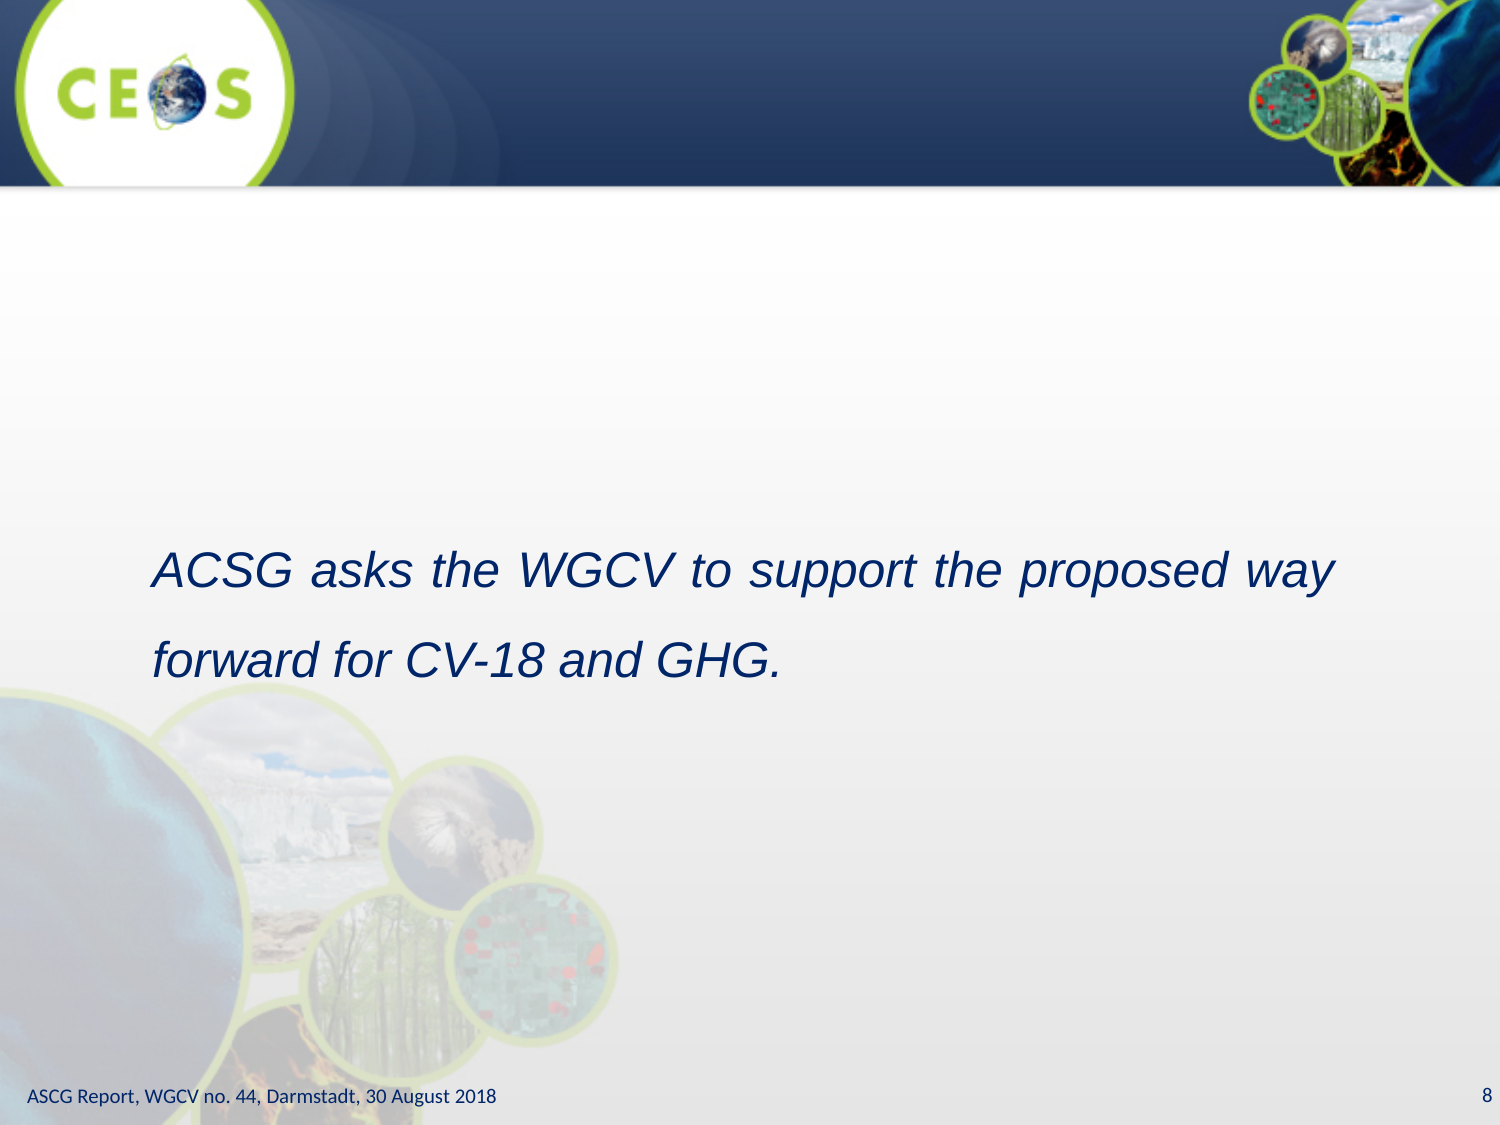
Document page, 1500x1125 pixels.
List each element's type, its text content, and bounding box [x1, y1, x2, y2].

text_box [200, 34, 1312, 153]
text_box ACSG asks the WGCV to support the proposed way forward for CV-18 and GHG. [137, 224, 1350, 695]
picture [0, 0, 1500, 1125]
slide_number 8 [1186, 1073, 1500, 1115]
